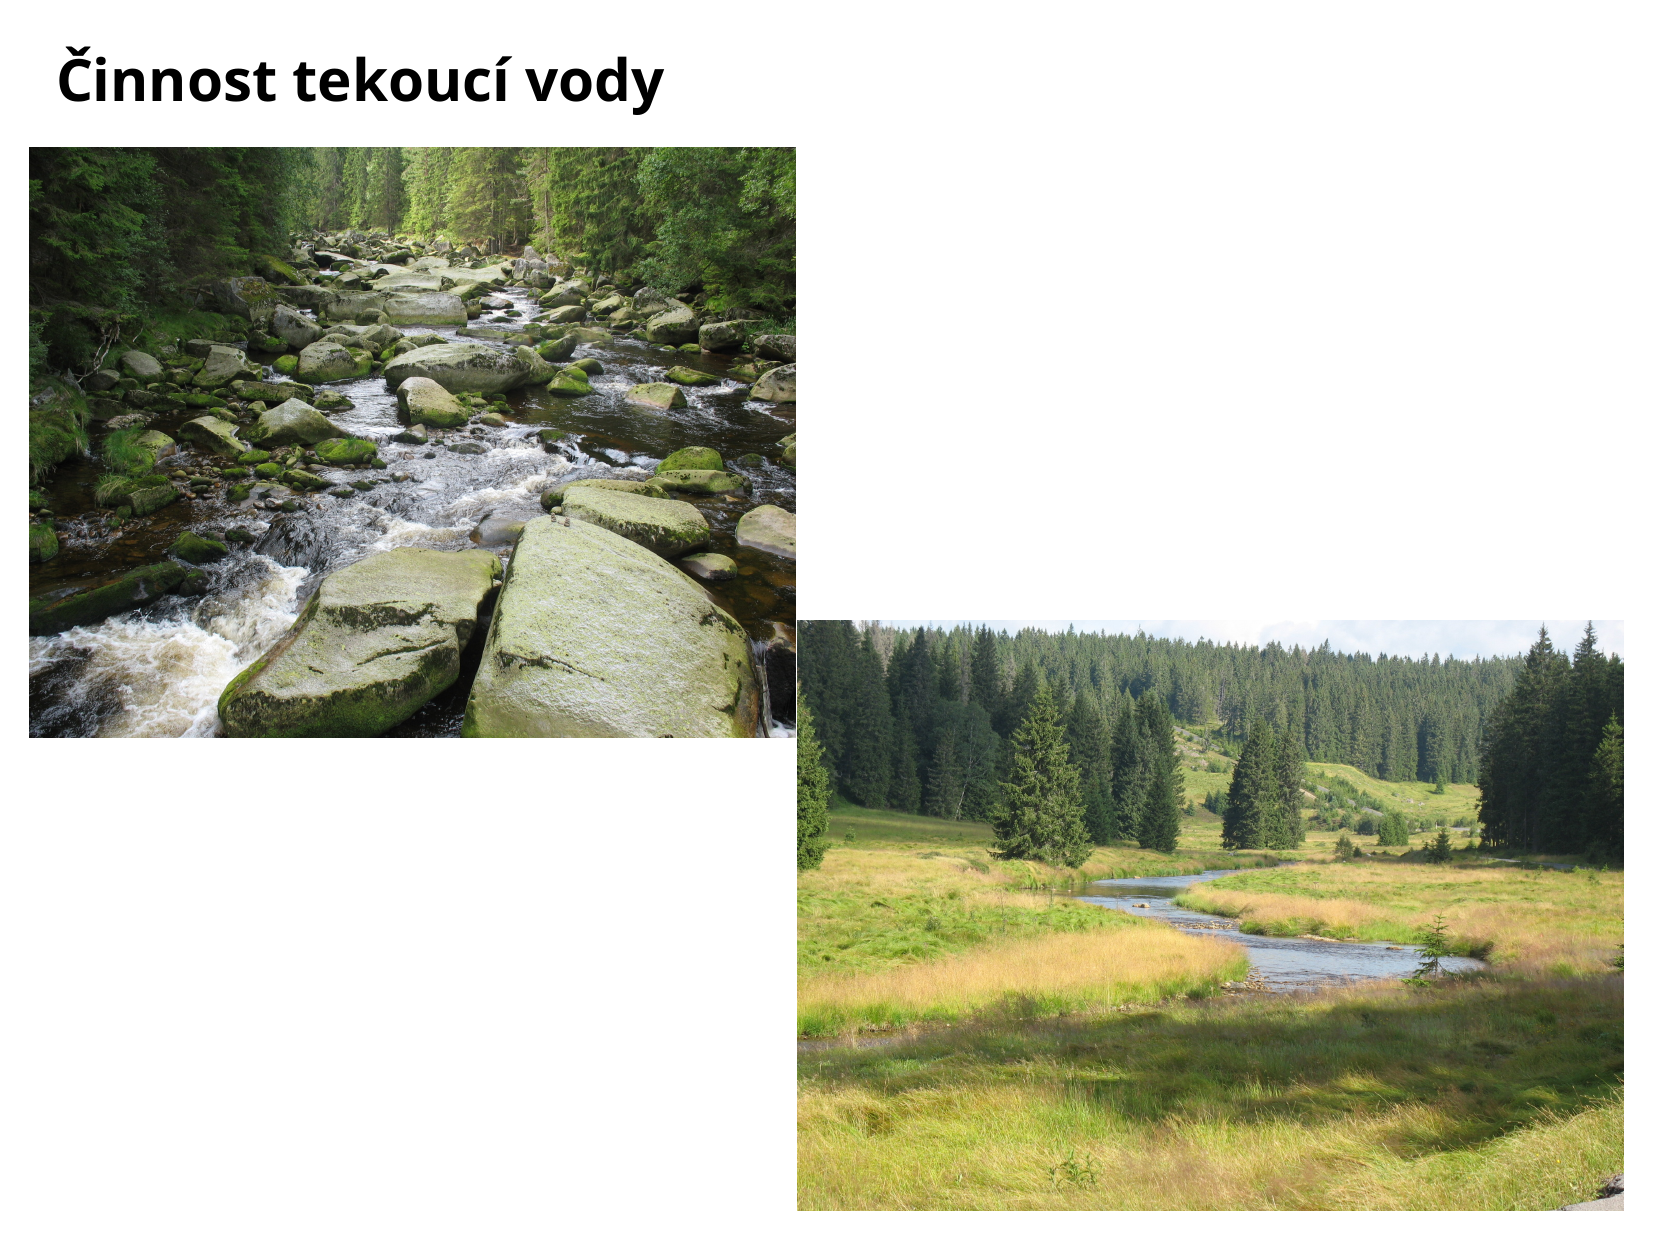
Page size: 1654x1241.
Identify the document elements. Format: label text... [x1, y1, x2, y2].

picture [797, 619, 1624, 1211]
picture [29, 147, 796, 738]
text_box Činnost tekoucí vody [41, 35, 1607, 132]
